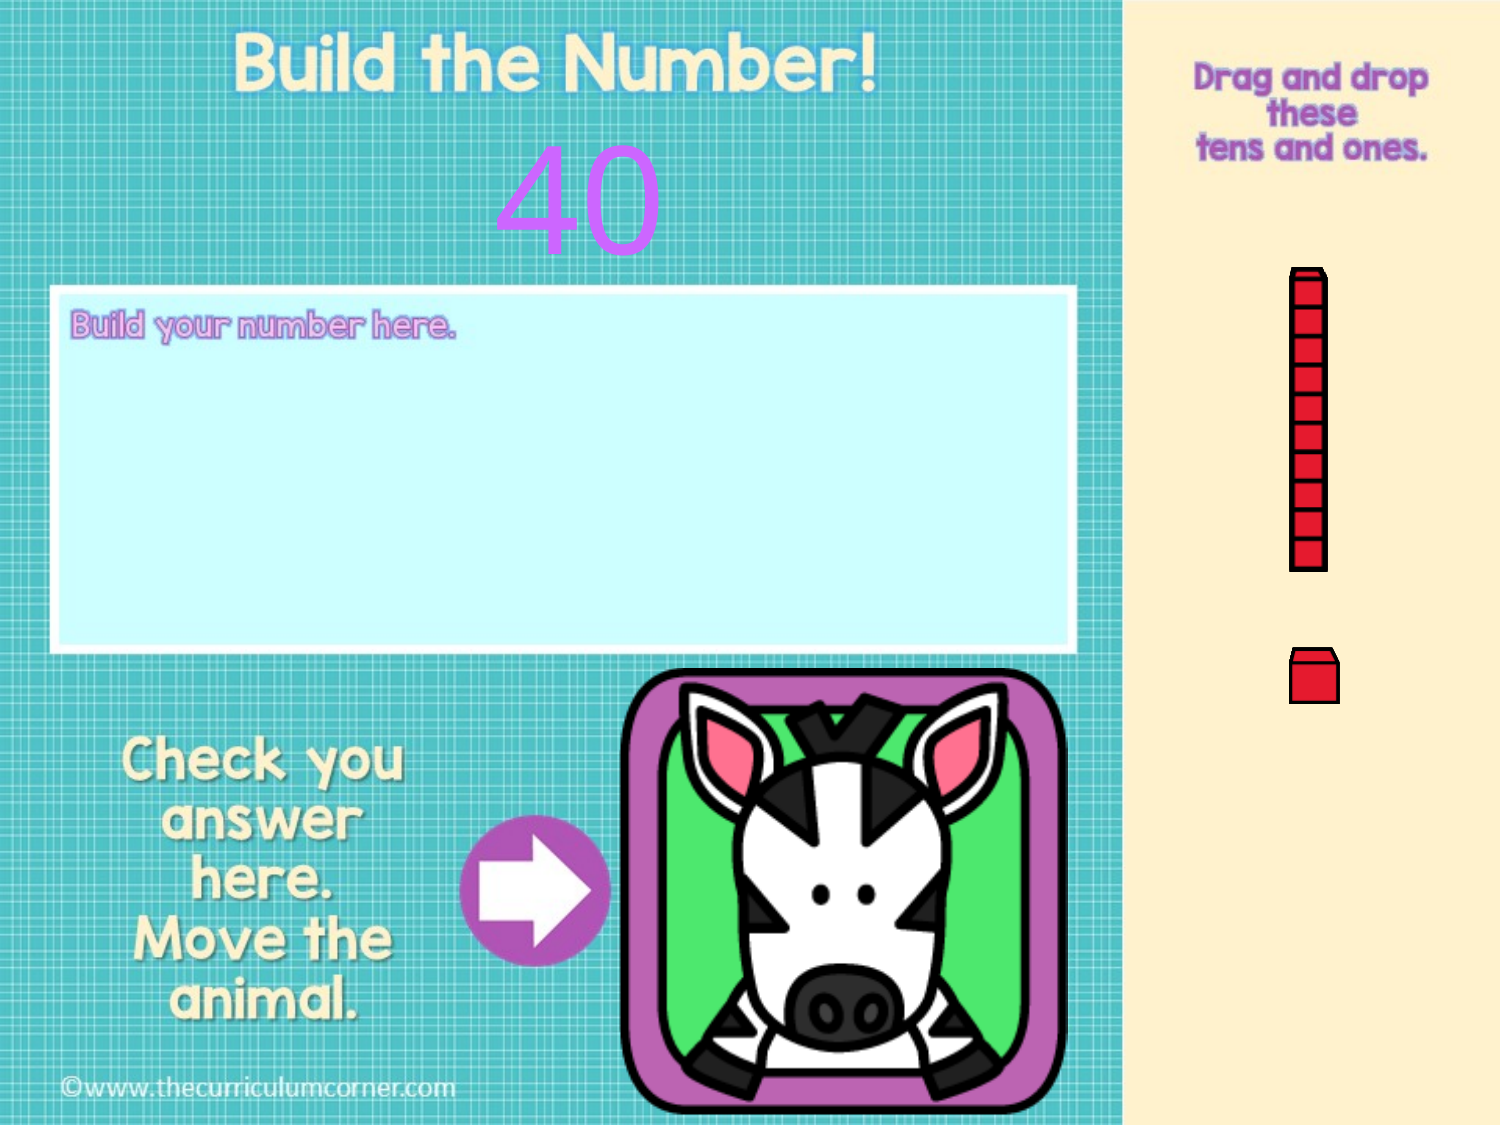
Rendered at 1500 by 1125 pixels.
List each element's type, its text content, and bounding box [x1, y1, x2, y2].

picture [0, 0, 1500, 1125]
text_box 40 [480, 96, 682, 292]
